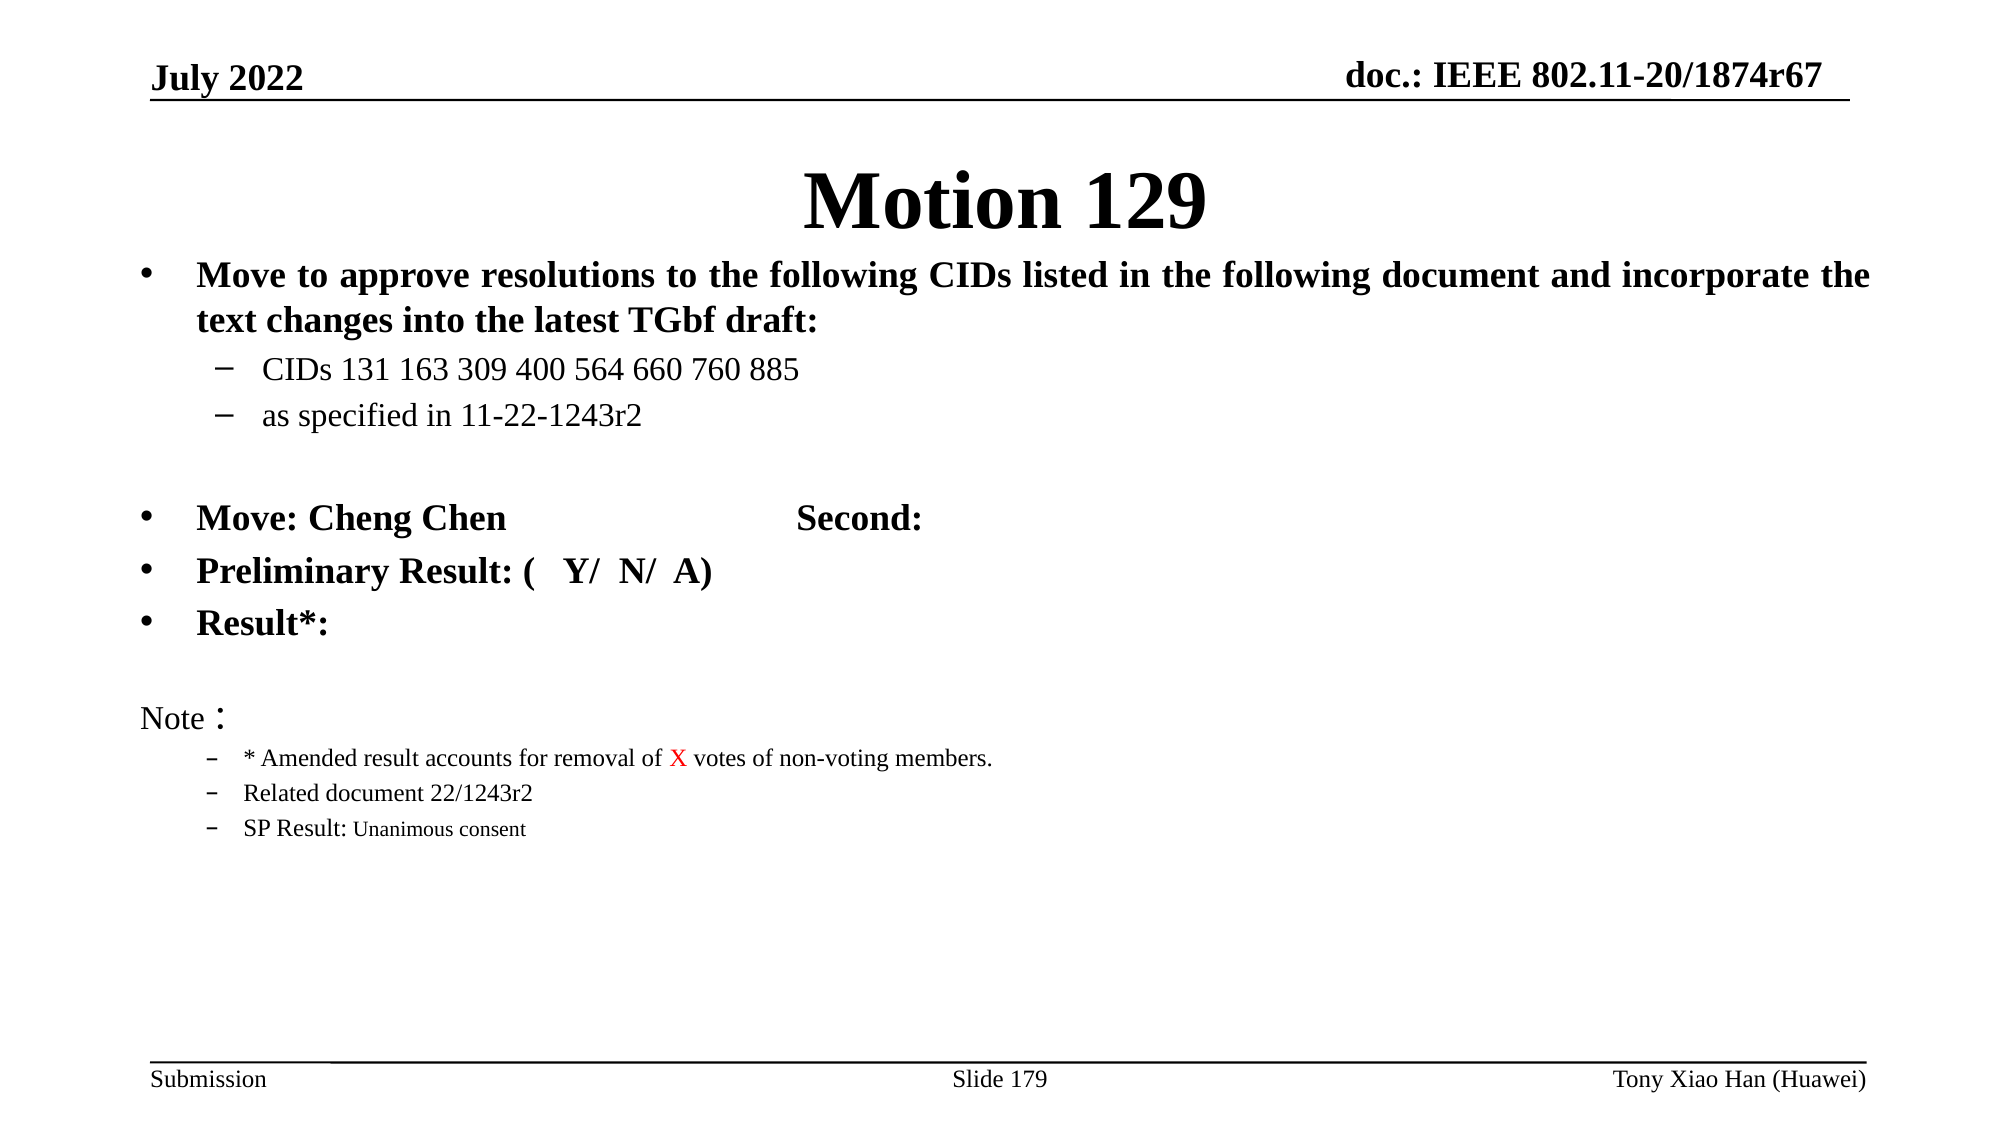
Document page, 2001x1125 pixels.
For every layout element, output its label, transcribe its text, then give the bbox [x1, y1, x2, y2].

text_box Motion 129 [368, 137, 1644, 212]
text_box Move to approve resolutions to the following CIDs listed in the following document and incorporate the text changes into the latest TGbf draft: CIDs 131 163 309 400 564 660 760 885 as specified in 11-22-1243r2 Move: Cheng Chen Second: Preliminary Result: ( Y/ N/ A) Result*: Note： * Amended result accounts for removal of X votes of non-voting members. Related document 22/1243r2 SP Result: Unanimous consent [125, 212, 1888, 900]
